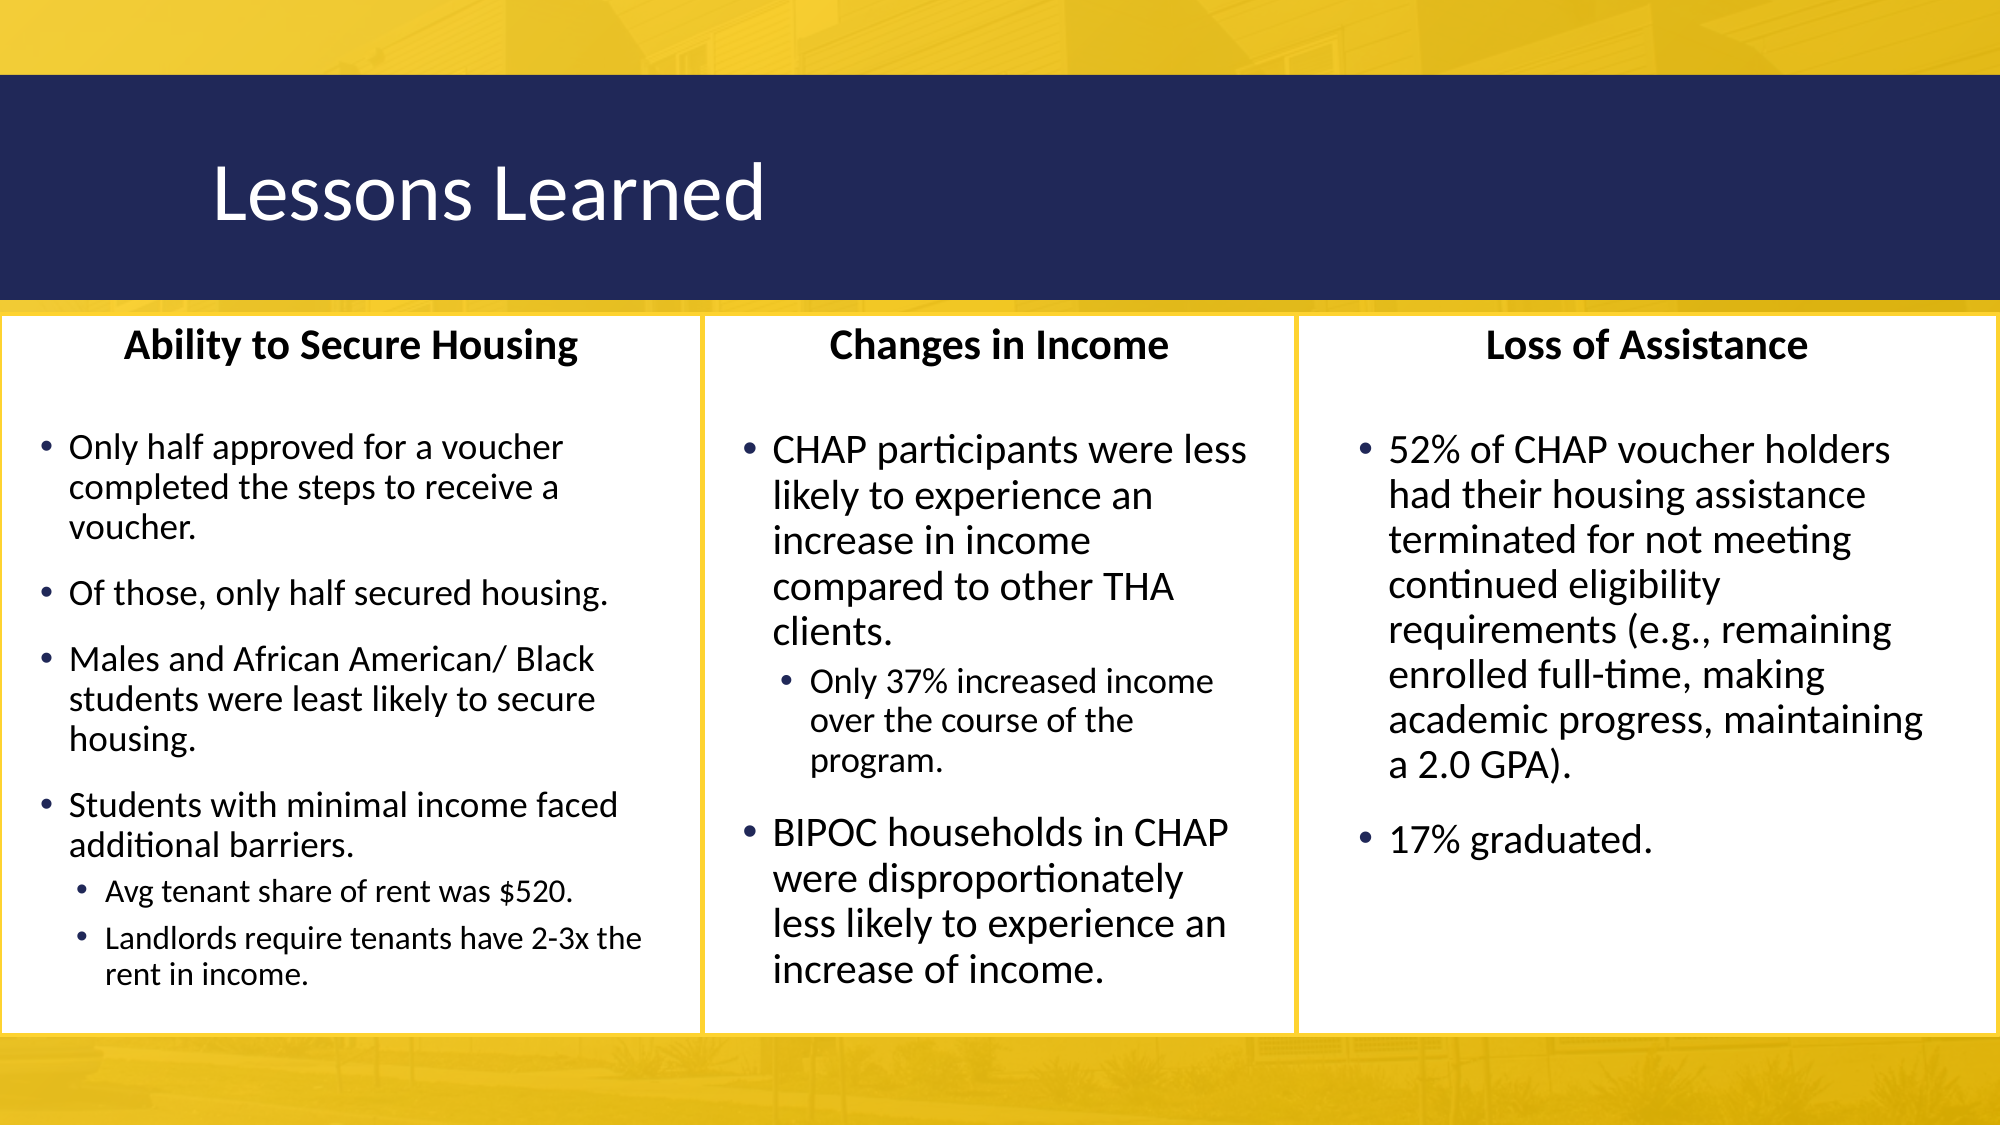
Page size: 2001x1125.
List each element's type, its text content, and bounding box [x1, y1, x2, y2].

text_box Loss of Assistance [1296, 313, 1999, 1035]
list Only half approved for a voucher completed the steps to receive a voucher. Of those, only half secured housing. Males and African American/ Black students were least likely to secure housing. Students with minimal income faced additional barriers. Avg tenant share of rent was $520. Landlords require tenants have 2-3x the rent in income. [25, 420, 680, 1006]
title Lessons Learned [197, 90, 1803, 300]
list CHAP participants were less likely to experience an increase in income compared to other THA clients. Only 37% increased income over the course of the program. BIPOC households in CHAP were disproportionately less likely to experience an increase of income. [727, 420, 1269, 1006]
list Ability to Secure Housing [0, 313, 703, 1035]
list Changes in Income [703, 313, 1296, 1035]
text_box 52% of CHAP voucher holders had their housing assistance terminated for not meeting continued eligibility requirements (e.g., remaining enrolled full-time, making academic progress, maintaining a 2.0 GPA). 17% graduated. [1343, 420, 1950, 1006]
